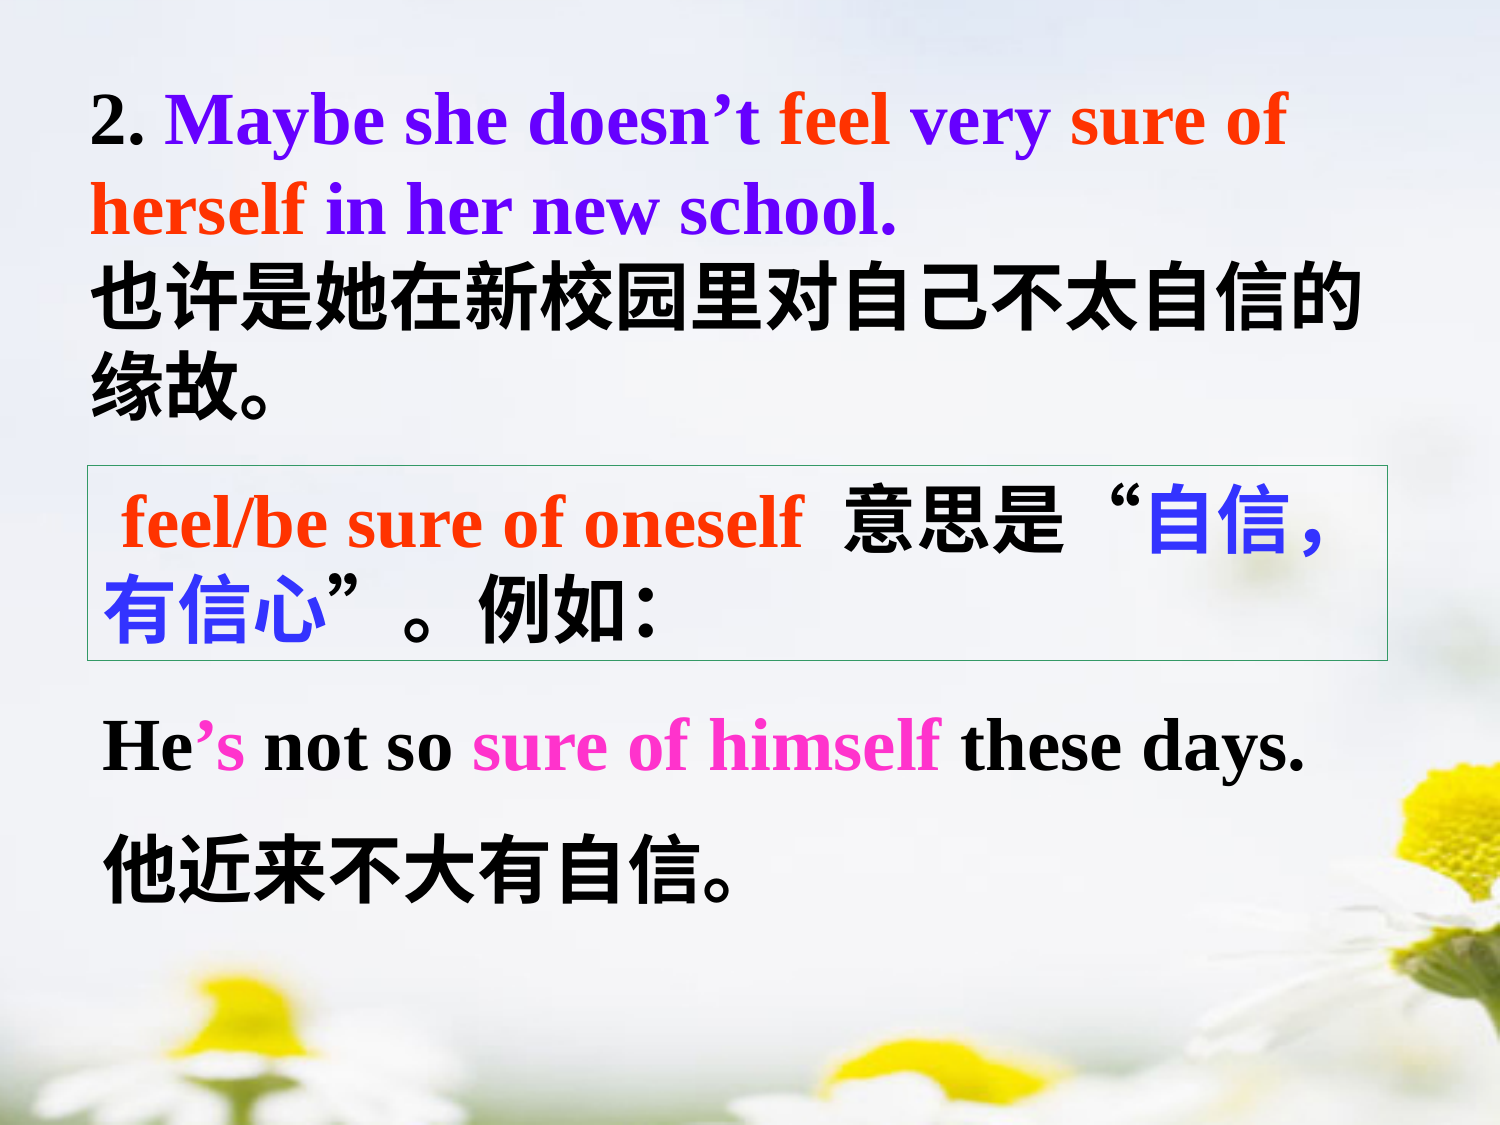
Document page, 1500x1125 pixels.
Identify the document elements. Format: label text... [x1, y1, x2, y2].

text_box 2. Maybe she doesn’t feel very sure of herself in her new school. 也许是她在新校园里对自己不太自信的缘故。 [74, 62, 1413, 438]
picture [0, 0, 1500, 1125]
text_box He’s not so sure of himself these days. 他近来不大有自信。 [87, 687, 1388, 920]
text_box feel/be sure of oneself 意思是“自信，有信心”。例如： [87, 465, 1388, 661]
